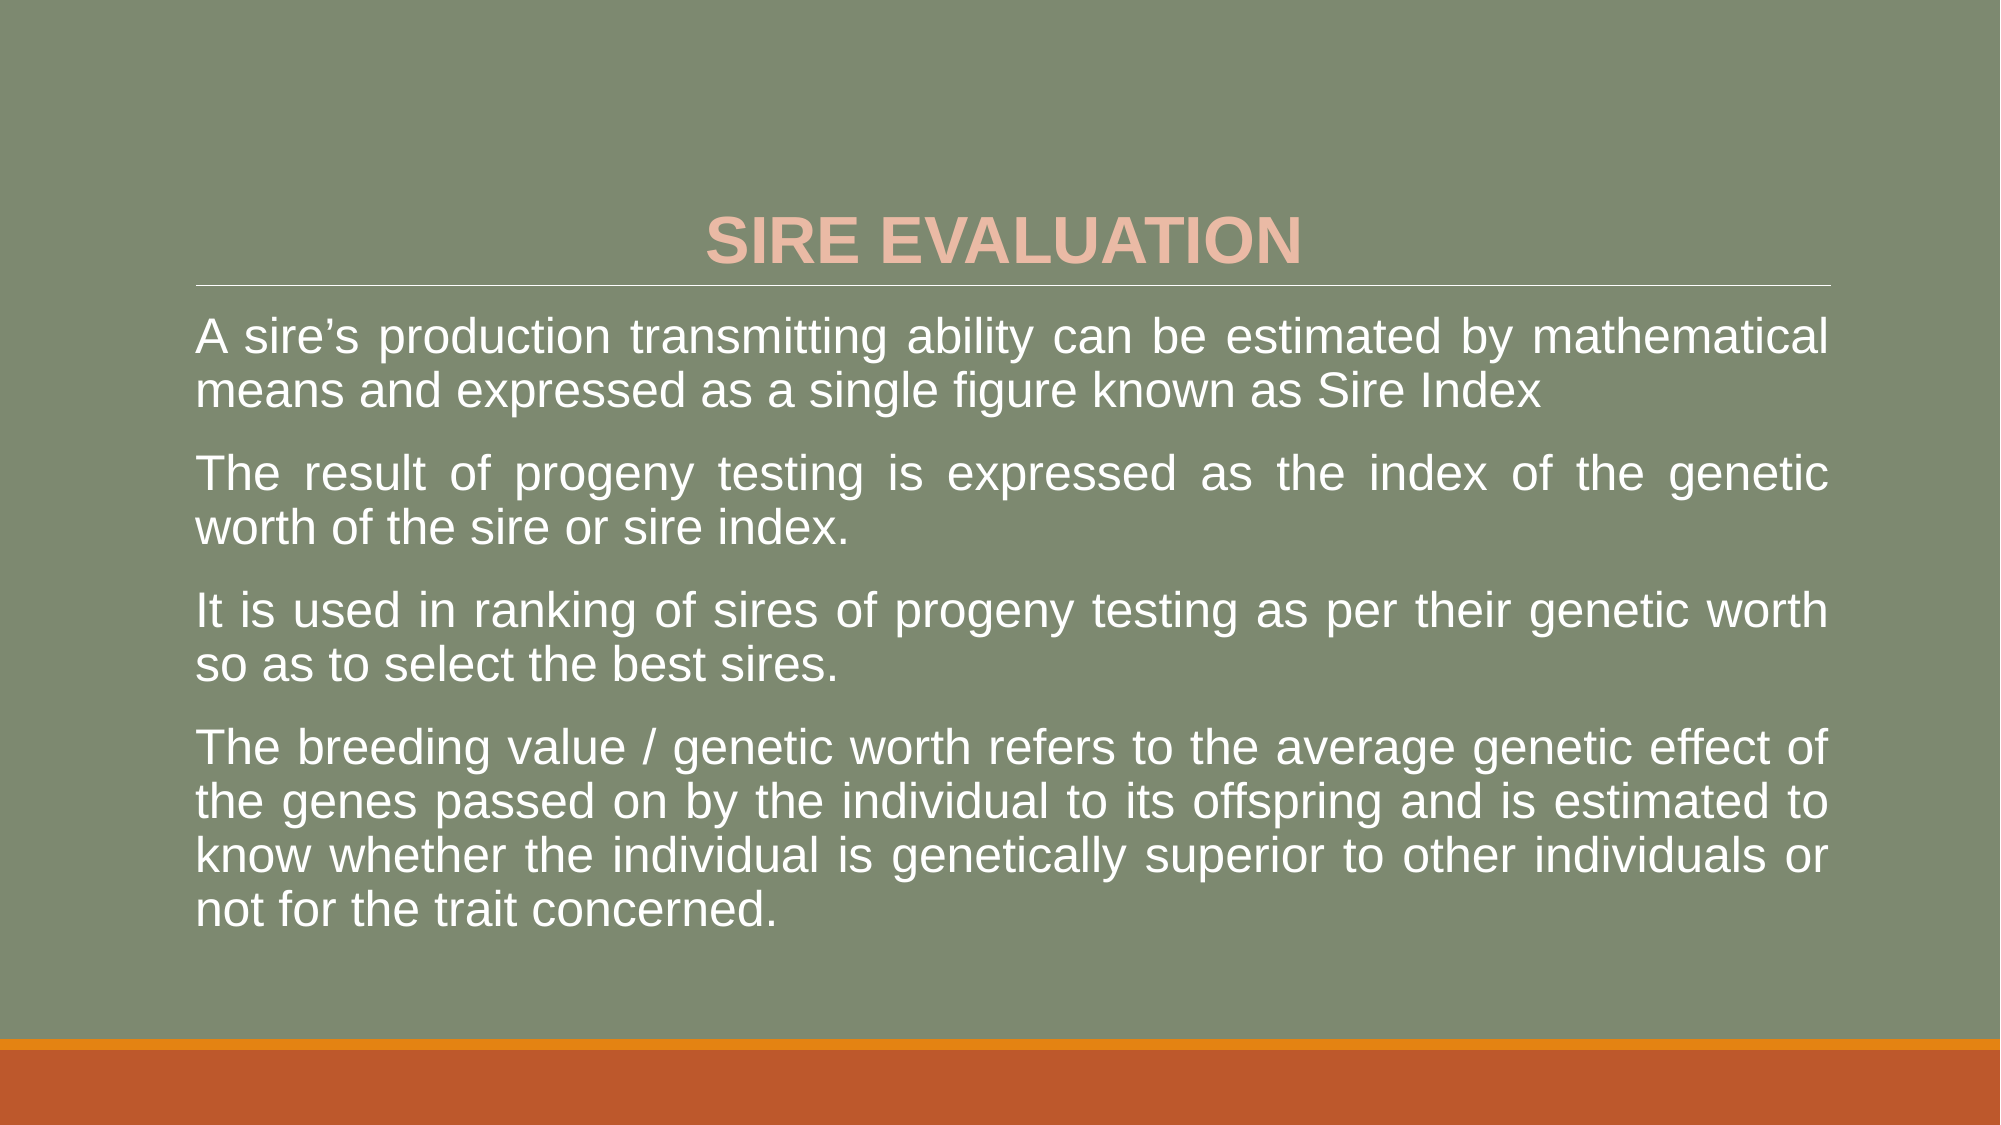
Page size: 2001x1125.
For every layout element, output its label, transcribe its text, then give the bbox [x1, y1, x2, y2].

list A sire’s production transmitting ability can be estimated by mathematical means and expressed as a single figure known as Sire Index The result of progeny testing is expressed as the index of the genetic worth of the sire or sire index. It is used in ranking of sires of progeny testing as per their genetic worth so as to select the best sires. The breeding value / genetic worth refers to the average genetic effect of the genes passed on by the individual to its offspring and is estimated to know whether the individual is genetically superior to other individuals or not for the trait concerned. [180, 302, 1830, 963]
title SIRE EVALUATION [180, 47, 1830, 285]
